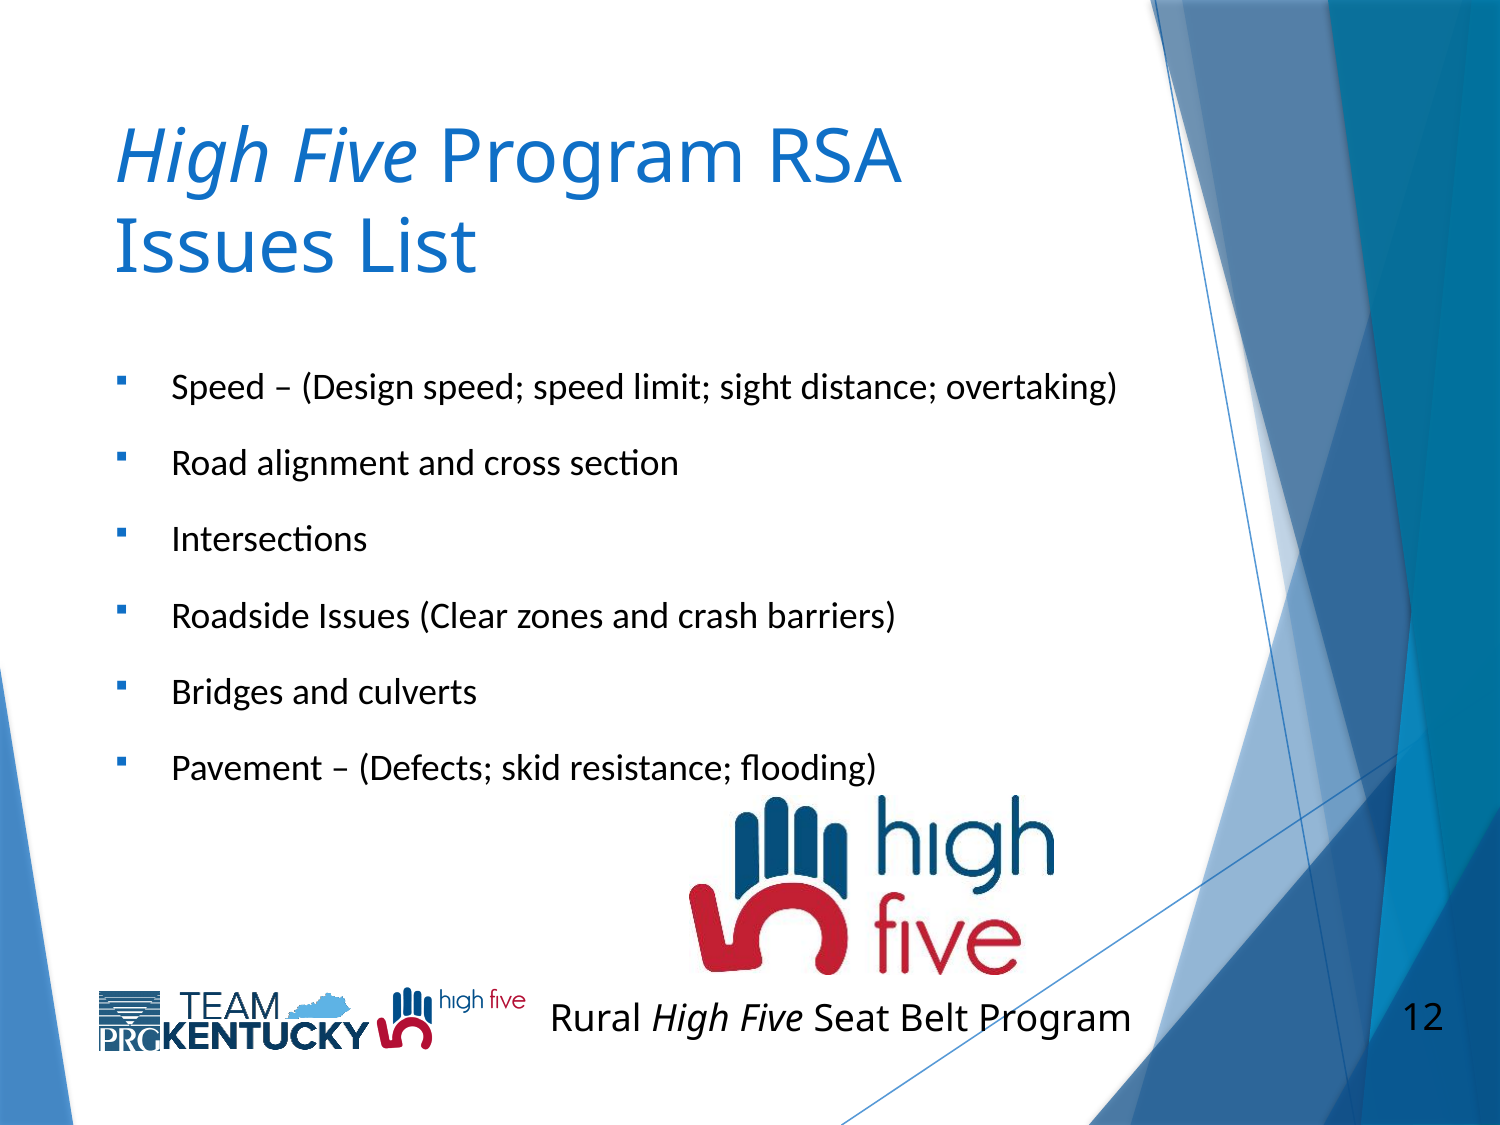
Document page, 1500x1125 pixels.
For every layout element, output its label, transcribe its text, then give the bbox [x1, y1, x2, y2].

picture [161, 991, 372, 1051]
picture [688, 795, 1054, 975]
picture [99, 991, 160, 1051]
slide_number 12 [1386, 986, 1471, 1046]
title High Five Program RSA Issues List [99, 99, 1142, 317]
list Speed – (Design speed; speed limit; sight distance; overtaking) Road alignment and cross section Intersections Roadside Issues (Clear zones and crash barriers) Bridges and culverts Pavement – (Defects; skid resistance; flooding) [99, 354, 1142, 975]
footer Rural High Five Seat Belt Program [534, 986, 1354, 1047]
picture [373, 985, 533, 1052]
